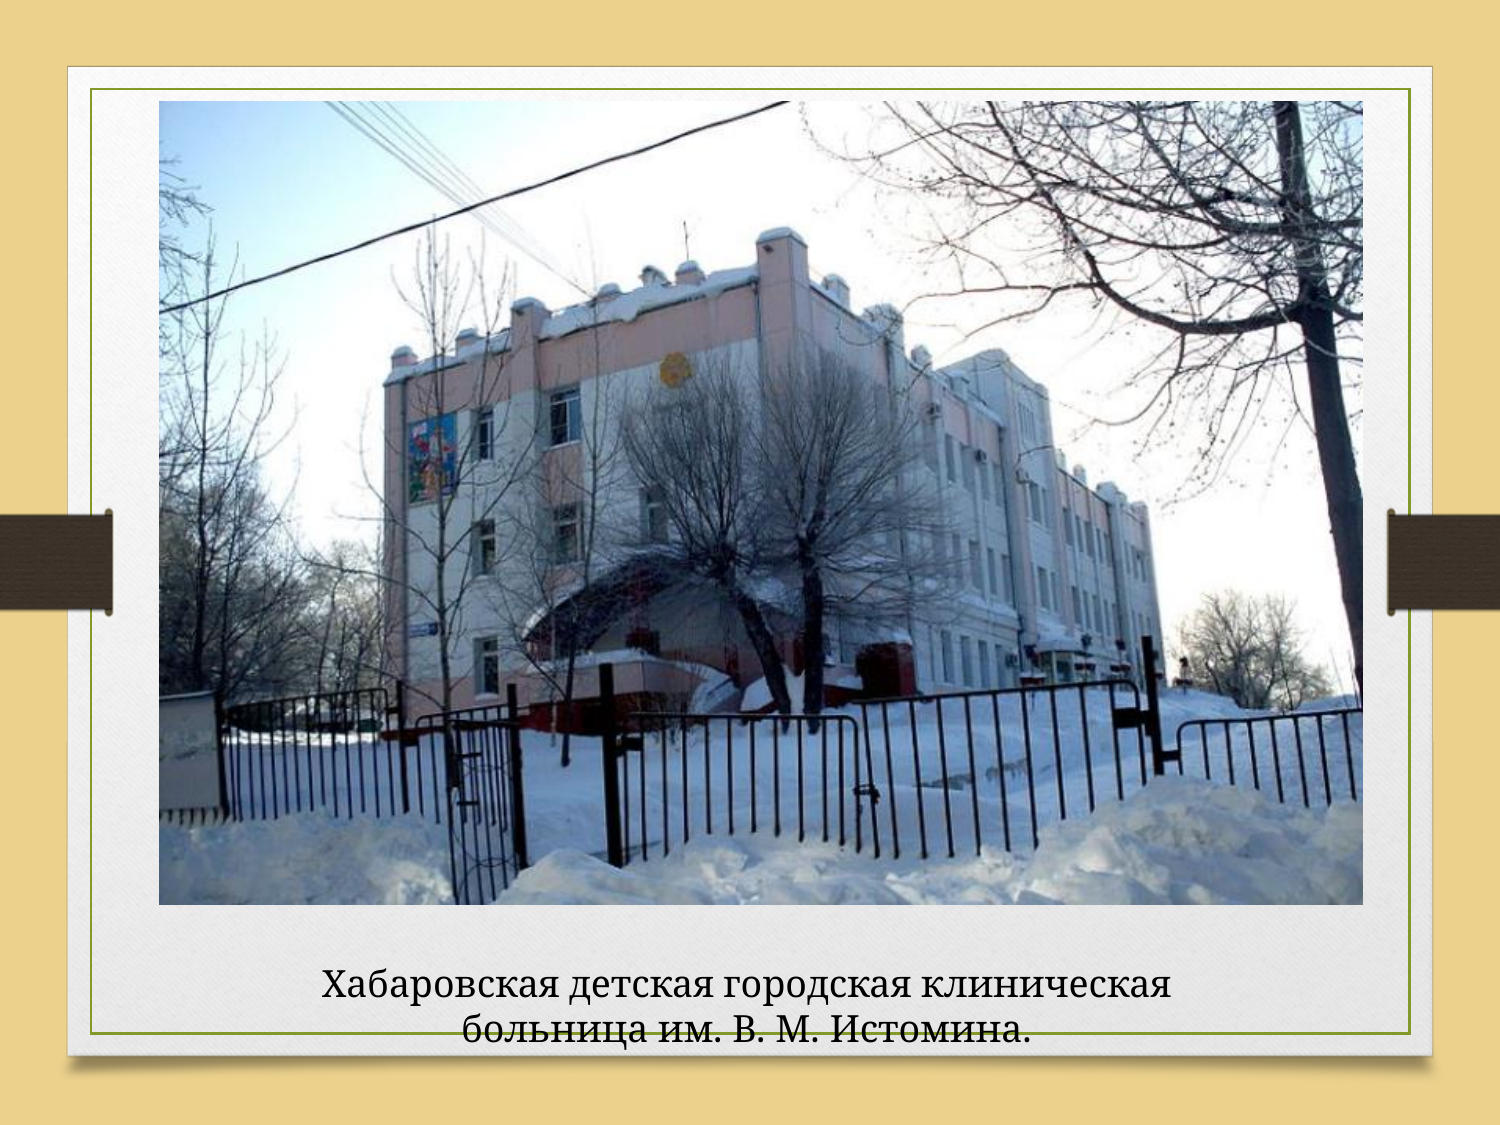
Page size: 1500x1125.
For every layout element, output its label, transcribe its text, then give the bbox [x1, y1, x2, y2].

text_box Хабаровская детская городская клиническая больница им. В. М. Истомина. [253, 952, 1240, 1057]
picture [0, 0, 1500, 1125]
